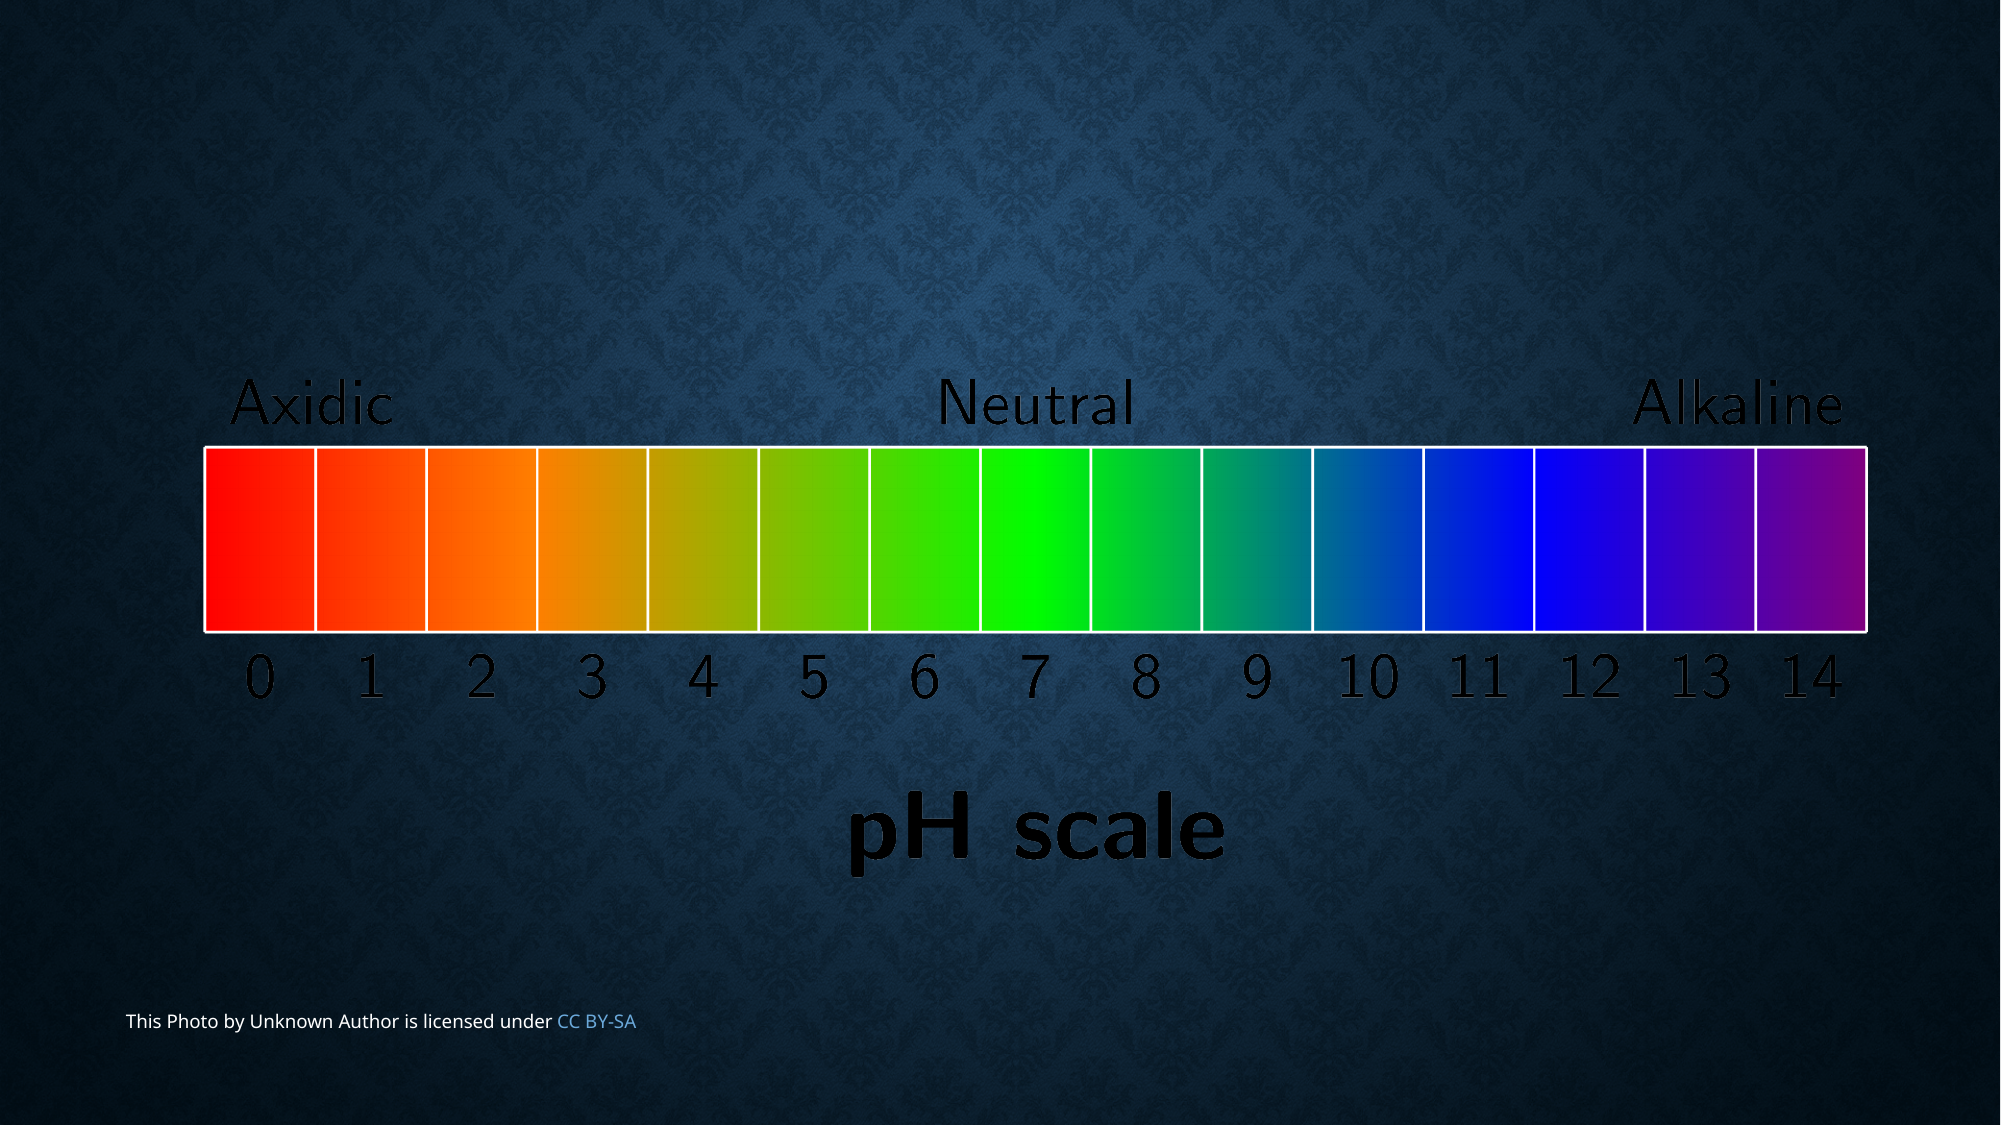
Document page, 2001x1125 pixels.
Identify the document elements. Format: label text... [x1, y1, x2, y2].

text_box This Photo by Unknown Author is licensed under CC BY-SA [111, 1015, 1960, 1043]
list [110, 265, 1960, 1003]
